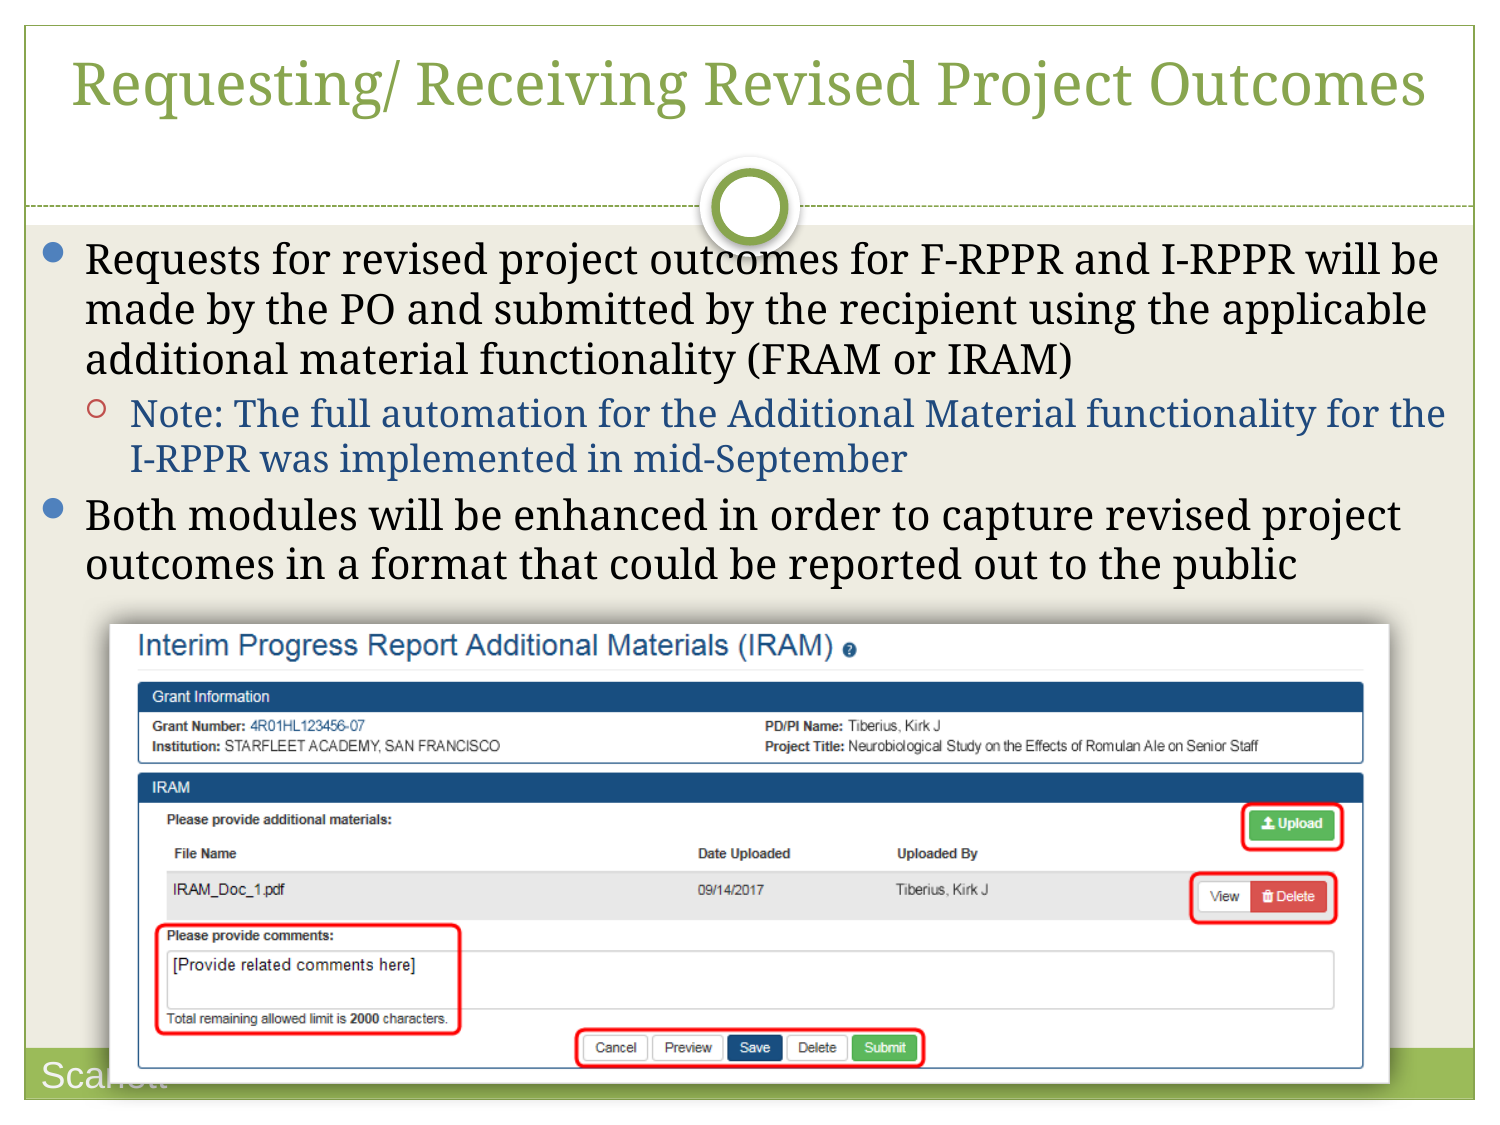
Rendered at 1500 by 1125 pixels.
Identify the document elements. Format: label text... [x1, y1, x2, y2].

title Requesting/ Receiving Revised Project Outcomes [49, 37, 1450, 125]
list Requests for revised project outcomes for F-RPPR and I-RPPR will be made by the PO and submitted by the recipient using the applicable additional material functionality (FRAM or IRAM) Note: The full automation for the Additional Material functionality for the I-RPPR was implemented in mid-September Both modules will be enhanced in order to capture revised project outcomes in a format that could be reported out to the public [24, 224, 1476, 976]
text_box Scarlett [25, 1043, 113, 1103]
picture [109, 624, 1390, 1084]
